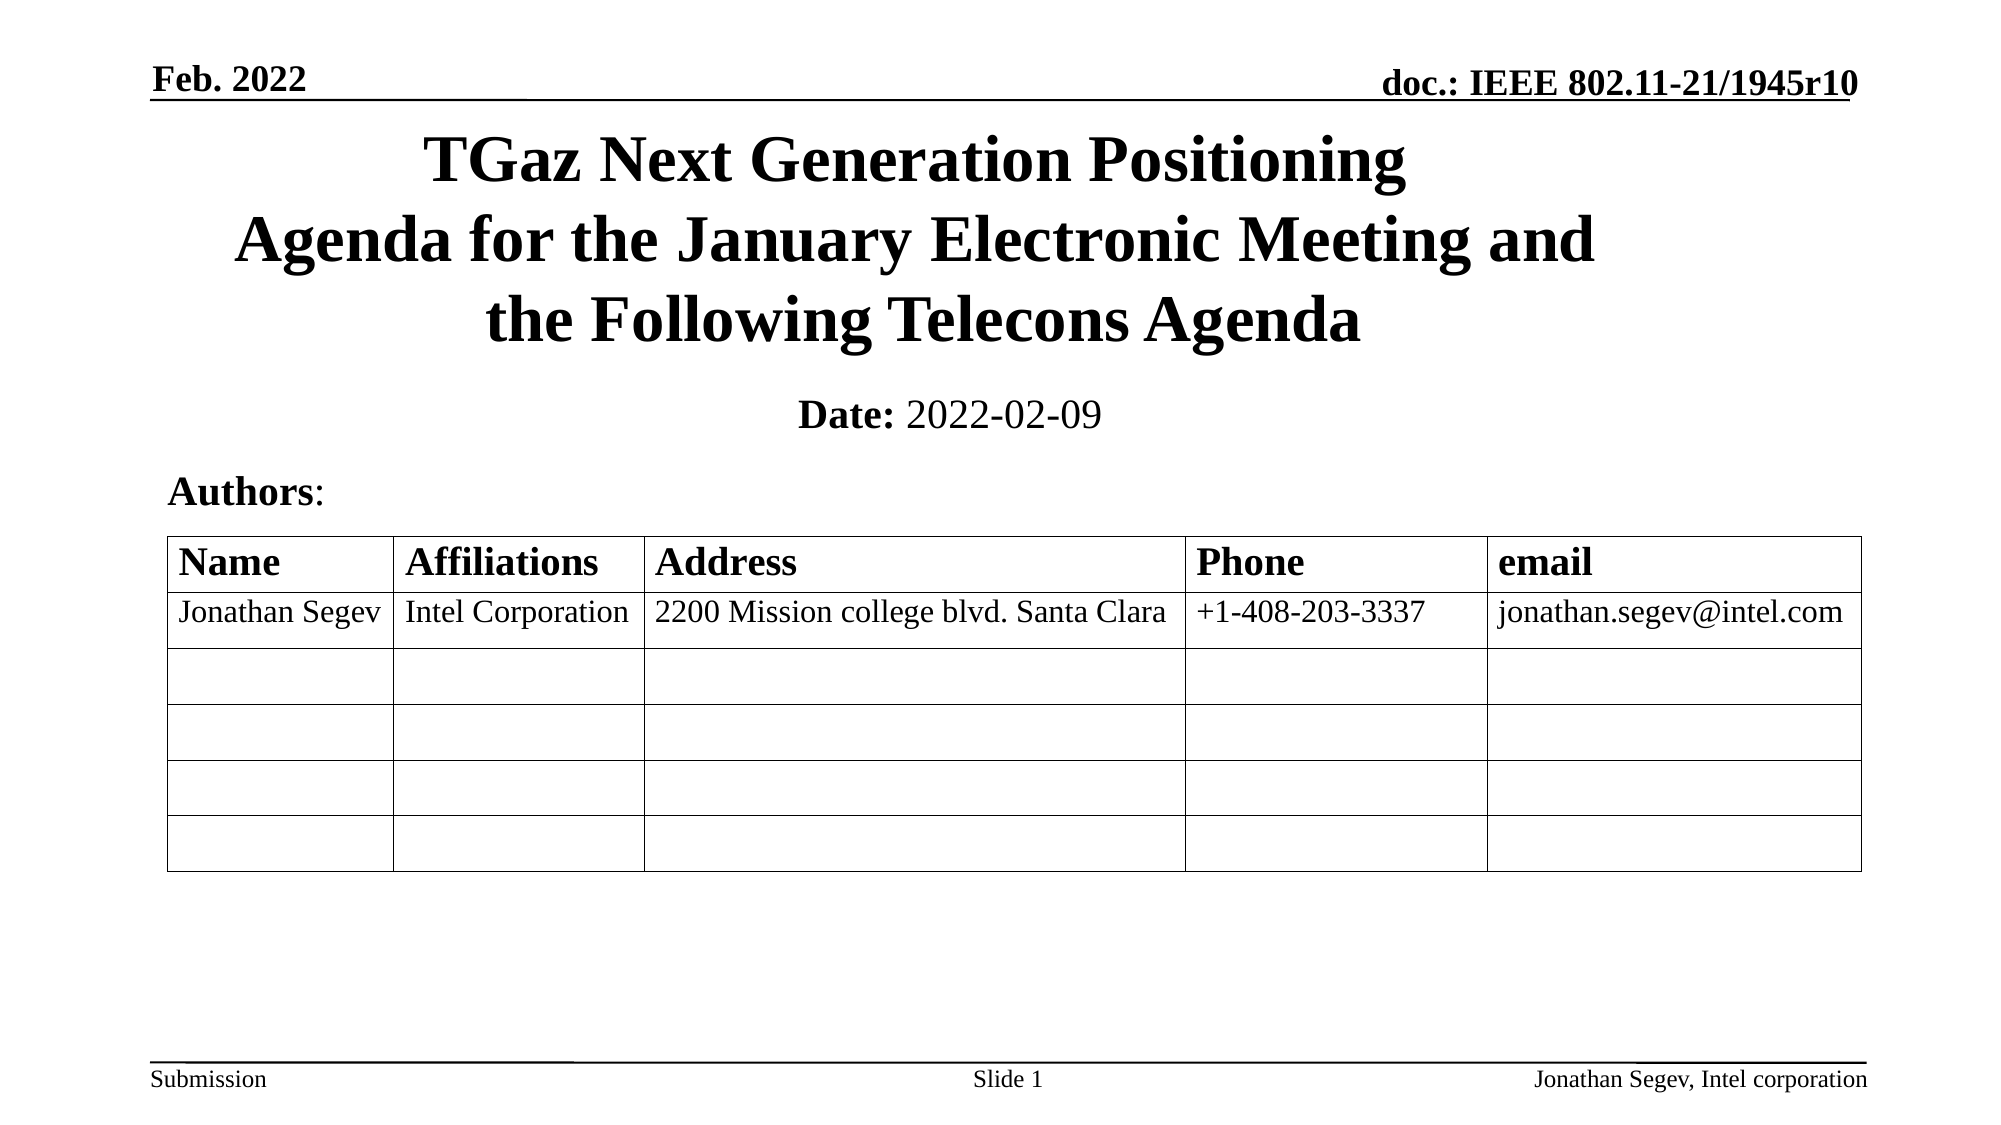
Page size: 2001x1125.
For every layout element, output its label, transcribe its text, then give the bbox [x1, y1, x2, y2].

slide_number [152, 54, 563, 100]
footer Jonathan Segev, Intel corporation [1171, 1061, 1869, 1093]
text_box Authors: [152, 456, 390, 519]
subtitle Date: 2022-02-09 [250, 379, 1651, 443]
slide_number Slide 1 [950, 1061, 1067, 1123]
title TGaz Next Generation Positioning Agenda for the January Electronic Meeting and the Following Telecons Agenda [5, 113, 1844, 356]
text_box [152, 535, 1883, 942]
